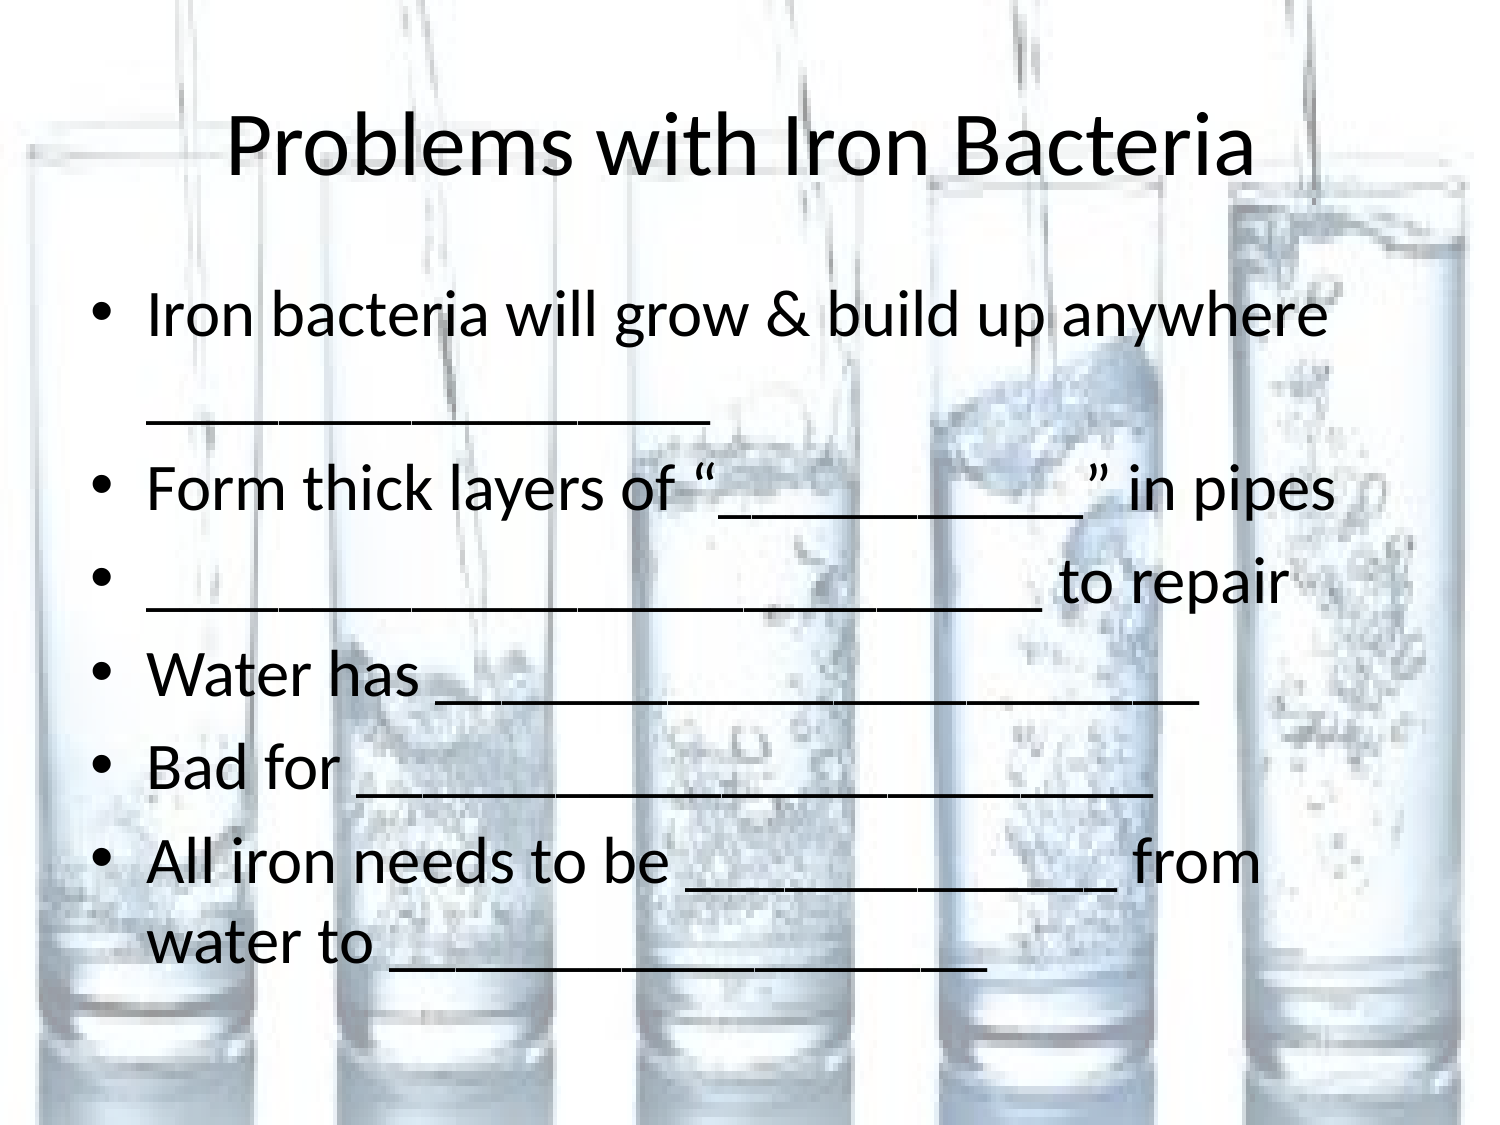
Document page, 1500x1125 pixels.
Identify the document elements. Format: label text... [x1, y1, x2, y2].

title Problems with Iron Bacteria [75, 45, 1425, 233]
list Iron bacteria will grow & build up anywhere _________________ Form thick layers of “___________” in pipes ___________________________ to repair Water has _______________________ Bad for ________________________ All iron needs to be _____________ from water to __________________ [75, 262, 1425, 1005]
